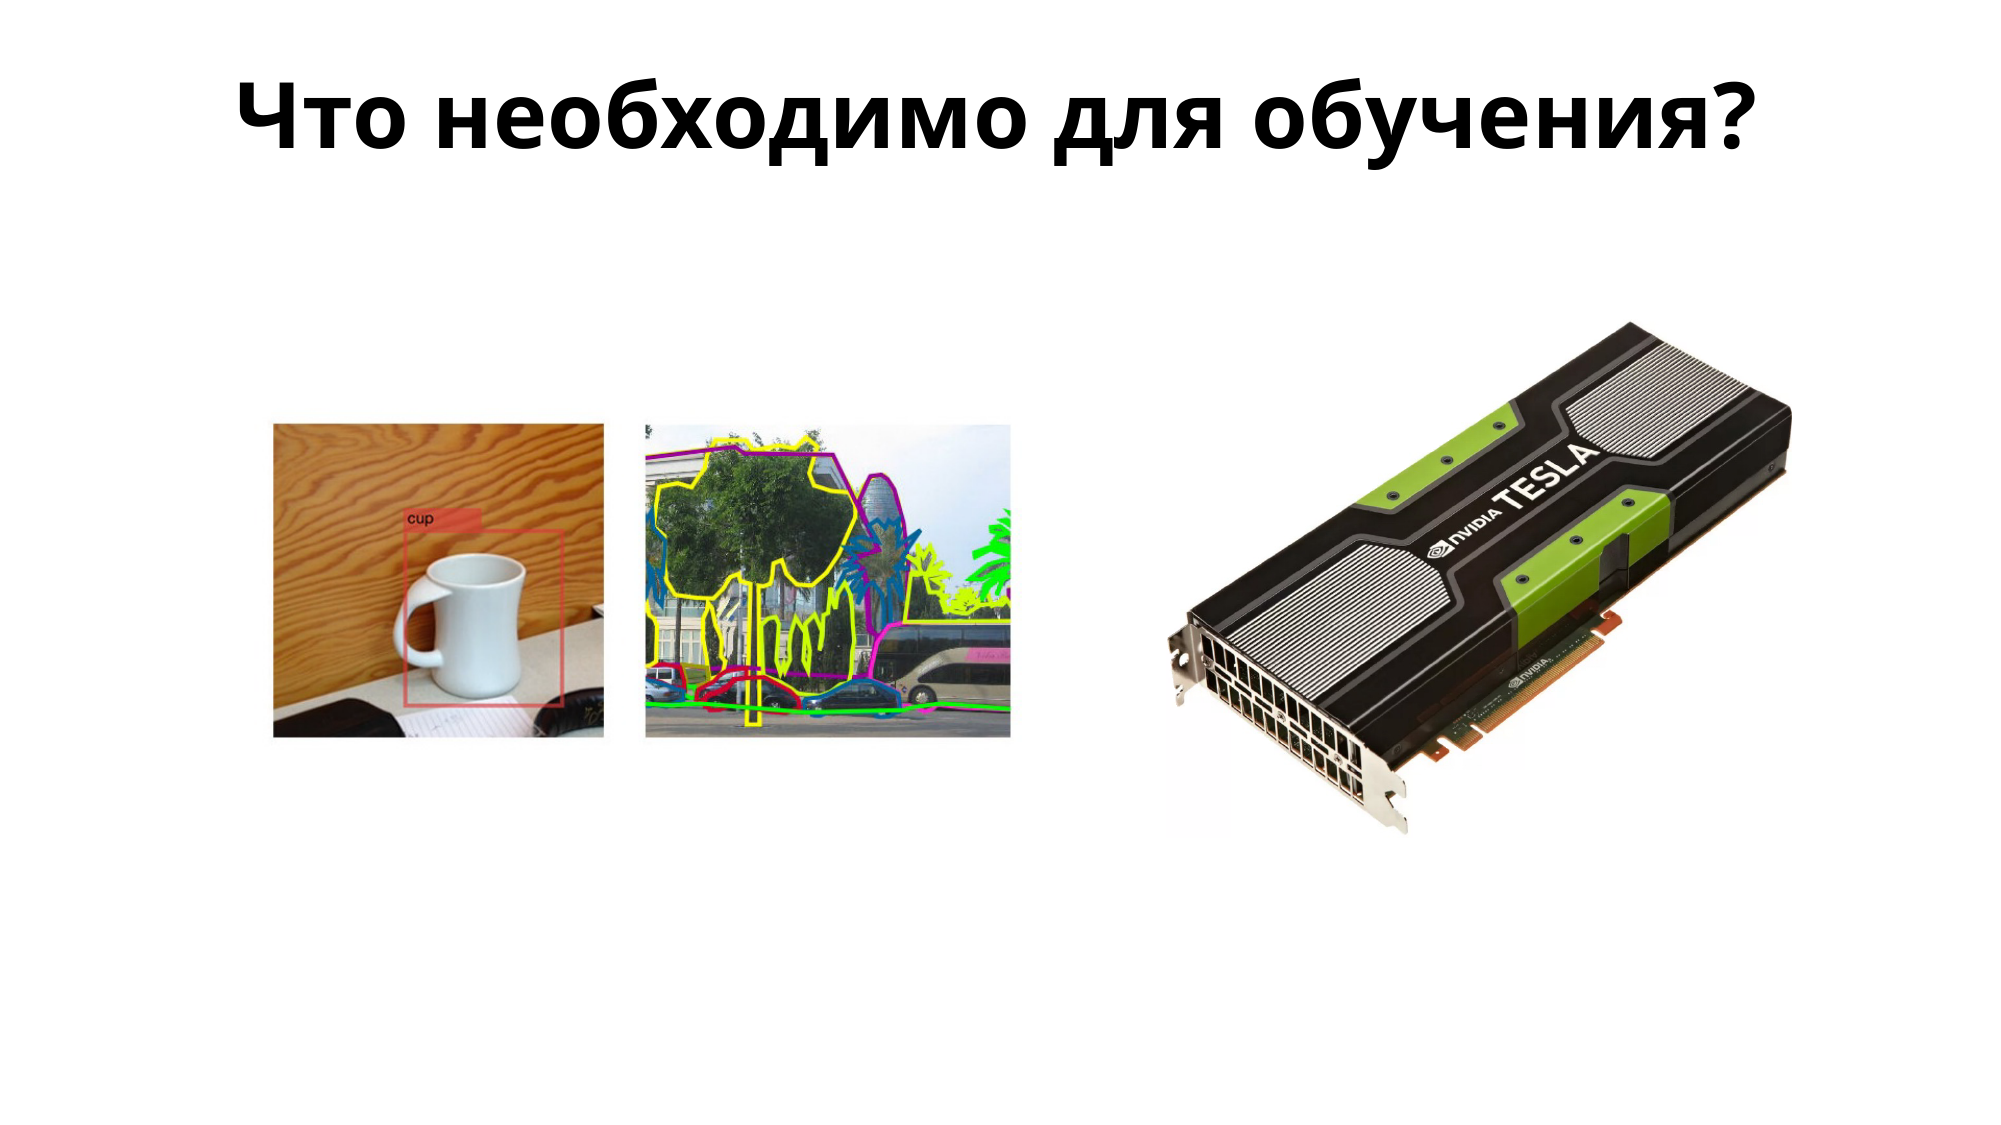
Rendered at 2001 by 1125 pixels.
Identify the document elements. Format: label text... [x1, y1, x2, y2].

title Что необходимо для обучения? [134, 44, 1860, 194]
picture [241, 407, 1047, 750]
picture [1166, 319, 1792, 838]
